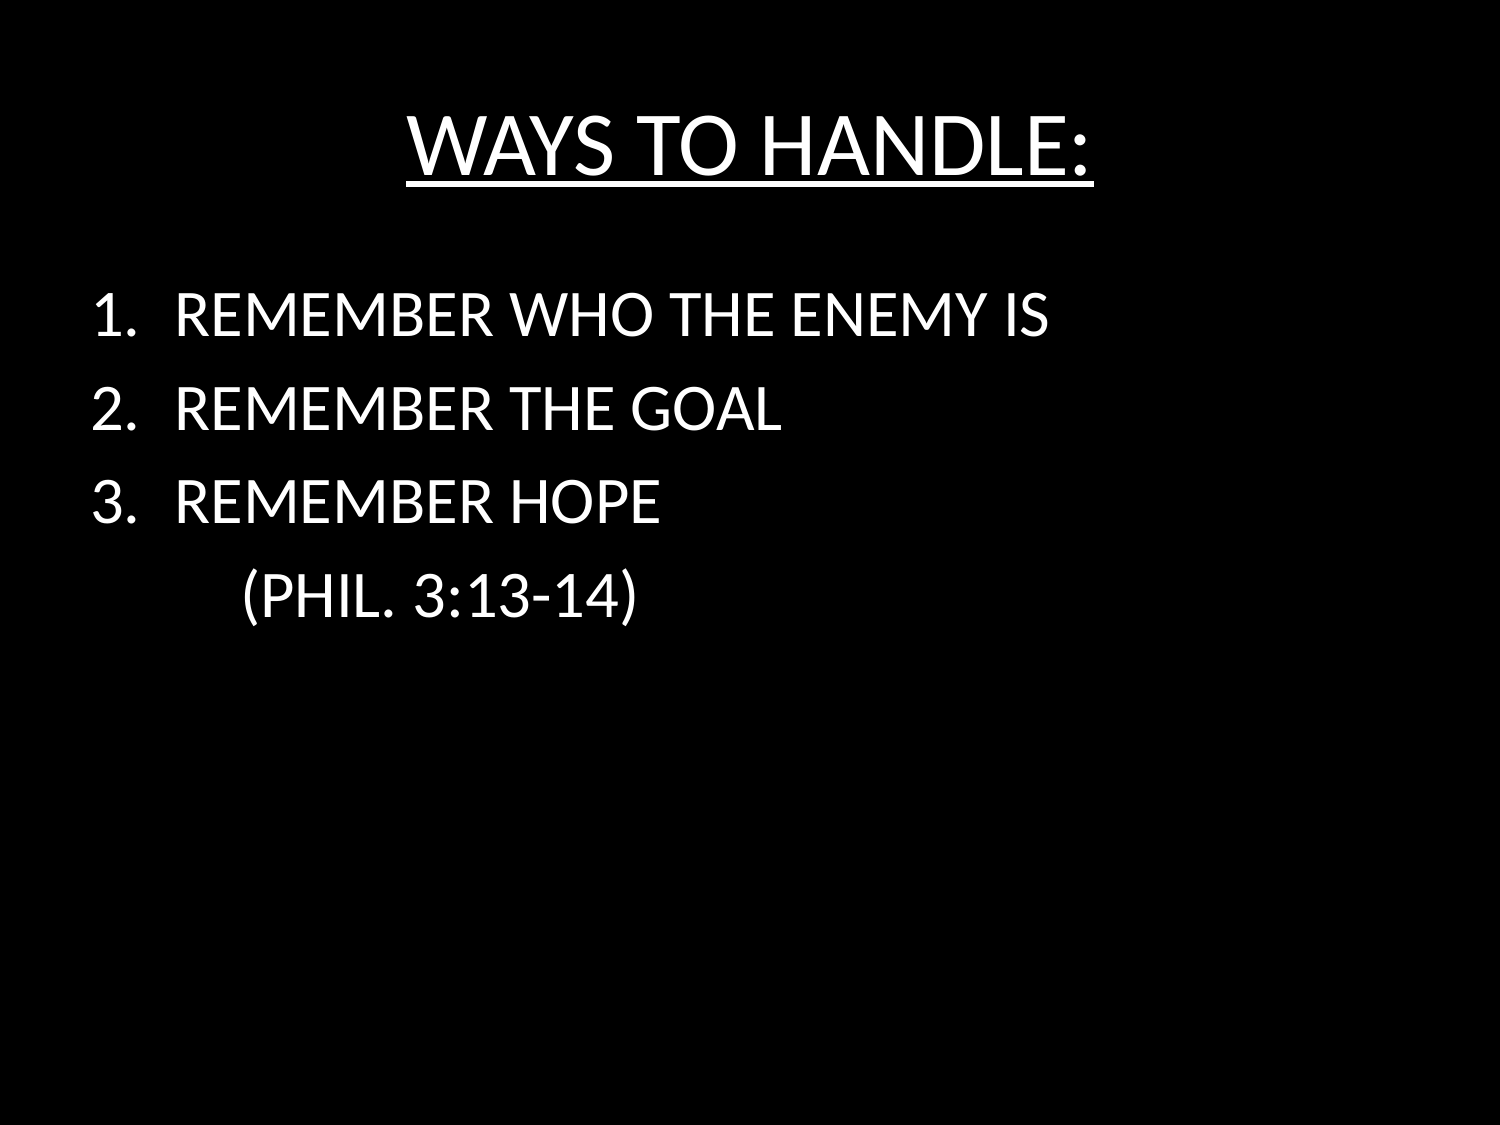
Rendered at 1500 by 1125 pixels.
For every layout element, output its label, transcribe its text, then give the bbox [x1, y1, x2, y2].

list REMEMBER WHO THE ENEMY IS REMEMBER THE GOAL REMEMBER HOPE (PHIL. 3:13-14) [75, 262, 1425, 1005]
title WAYS TO HANDLE: [75, 45, 1425, 233]
